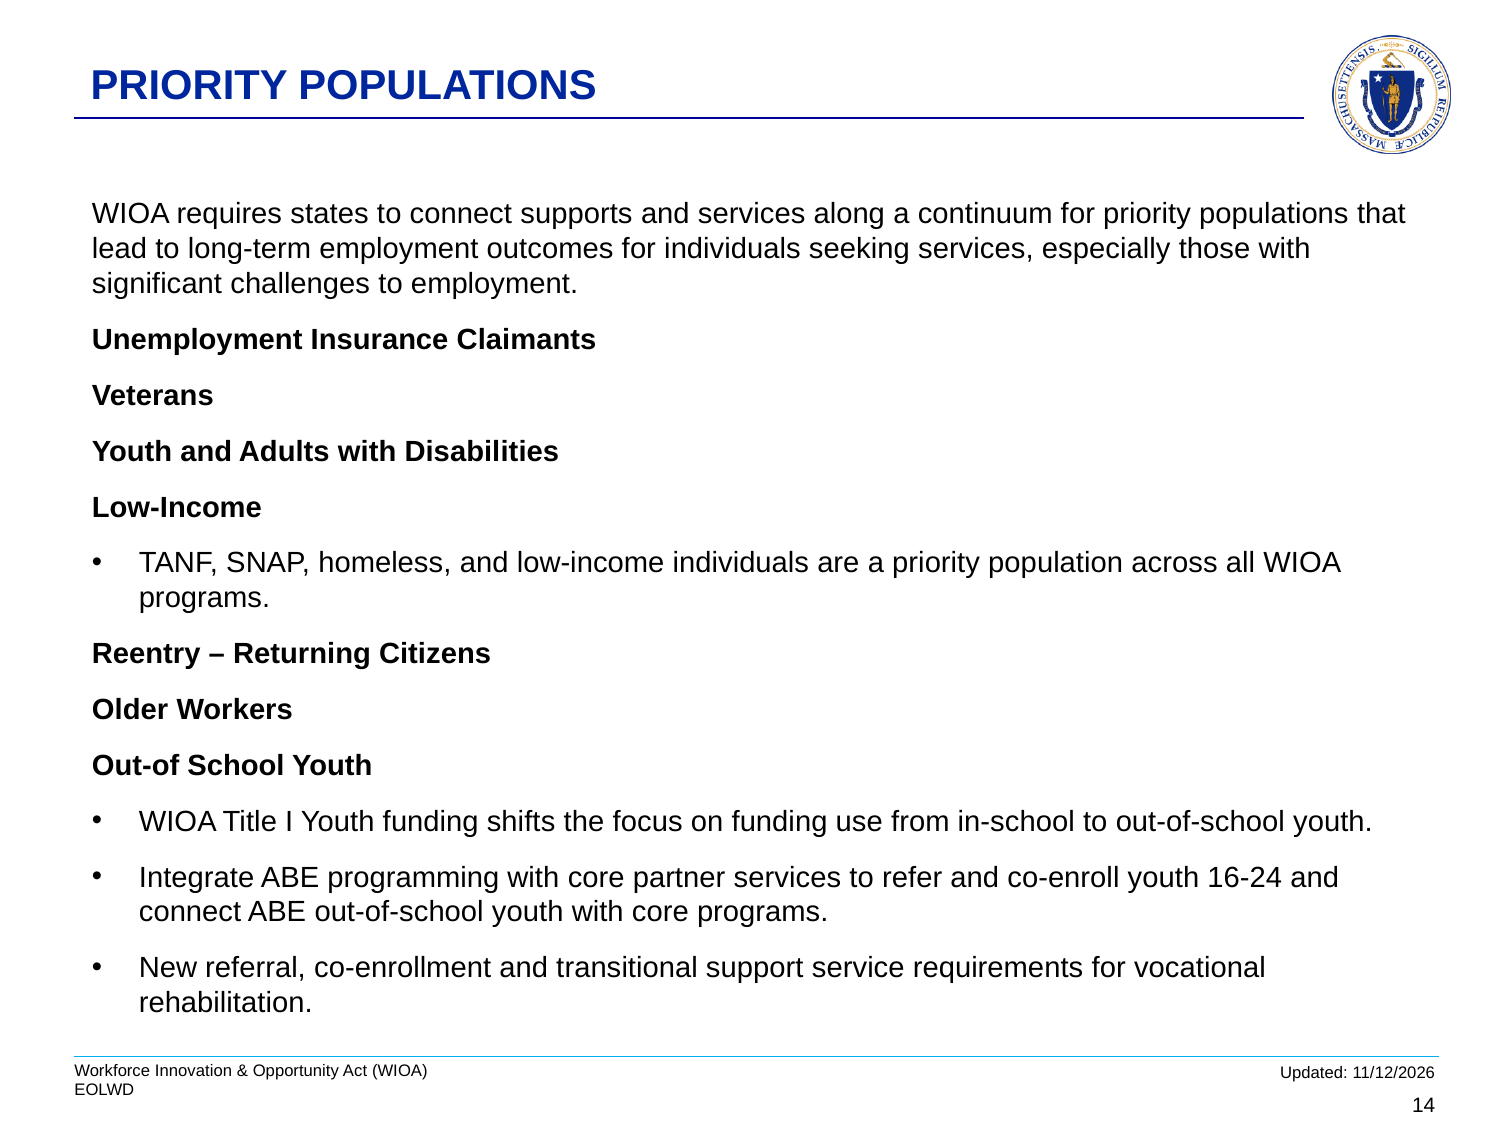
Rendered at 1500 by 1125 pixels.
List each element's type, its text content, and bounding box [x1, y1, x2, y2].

picture [1332, 35, 1451, 154]
title PRIORITY POPULATIONS [75, 50, 1348, 112]
list WIOA requires states to connect supports and services along a continuum for priority populations that lead to long-term employment outcomes for individuals seeking services, especially those with significant challenges to employment. Unemployment Insurance Claimants Veterans Youth and Adults with Disabilities Low-Income TANF, SNAP, homeless, and low-income individuals are a priority population across all WIOA programs. Reentry – Returning Citizens Older Workers Out-of School Youth WIOA Title I Youth funding shifts the focus on funding use from in-school to out-of-school youth. Integrate ABE programming with core partner services to refer and co-enroll youth 16-24 and connect ABE out-of-school youth with core programs. New referral, co-enrollment and transitional support service requirements for vocational rehabilitation. [77, 187, 1447, 1007]
